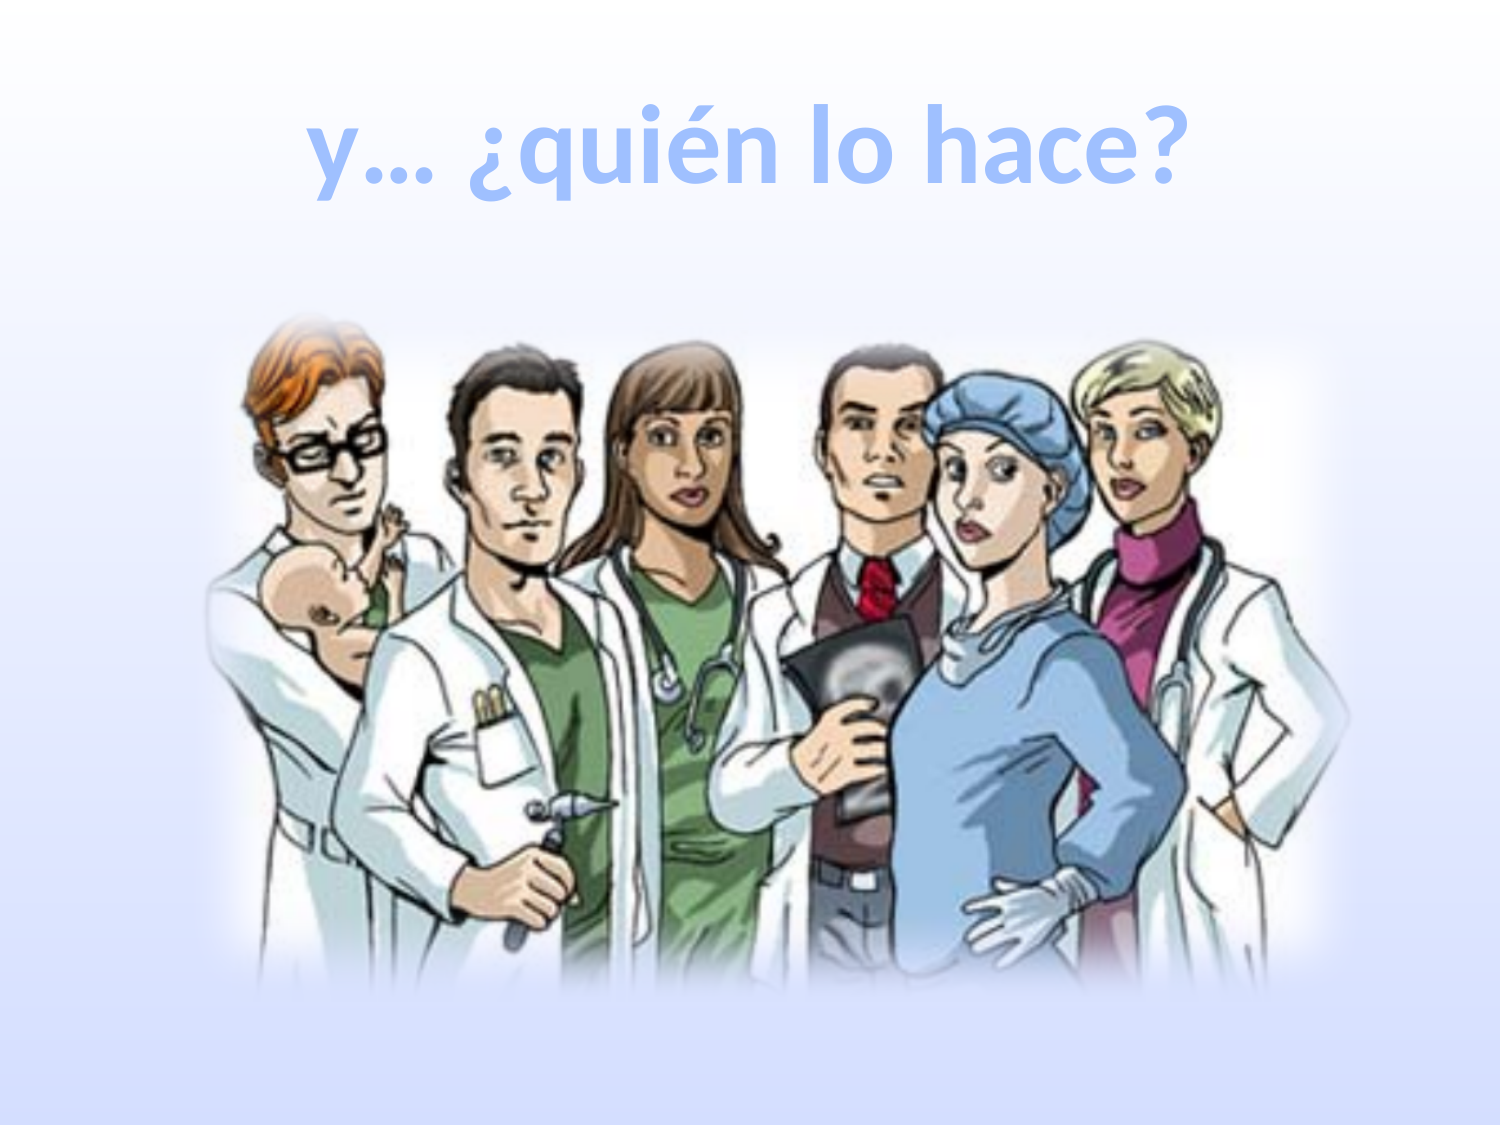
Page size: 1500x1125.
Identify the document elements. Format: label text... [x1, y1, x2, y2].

picture [182, 302, 1370, 1003]
title y… ¿quién lo hace? [75, 45, 1425, 233]
